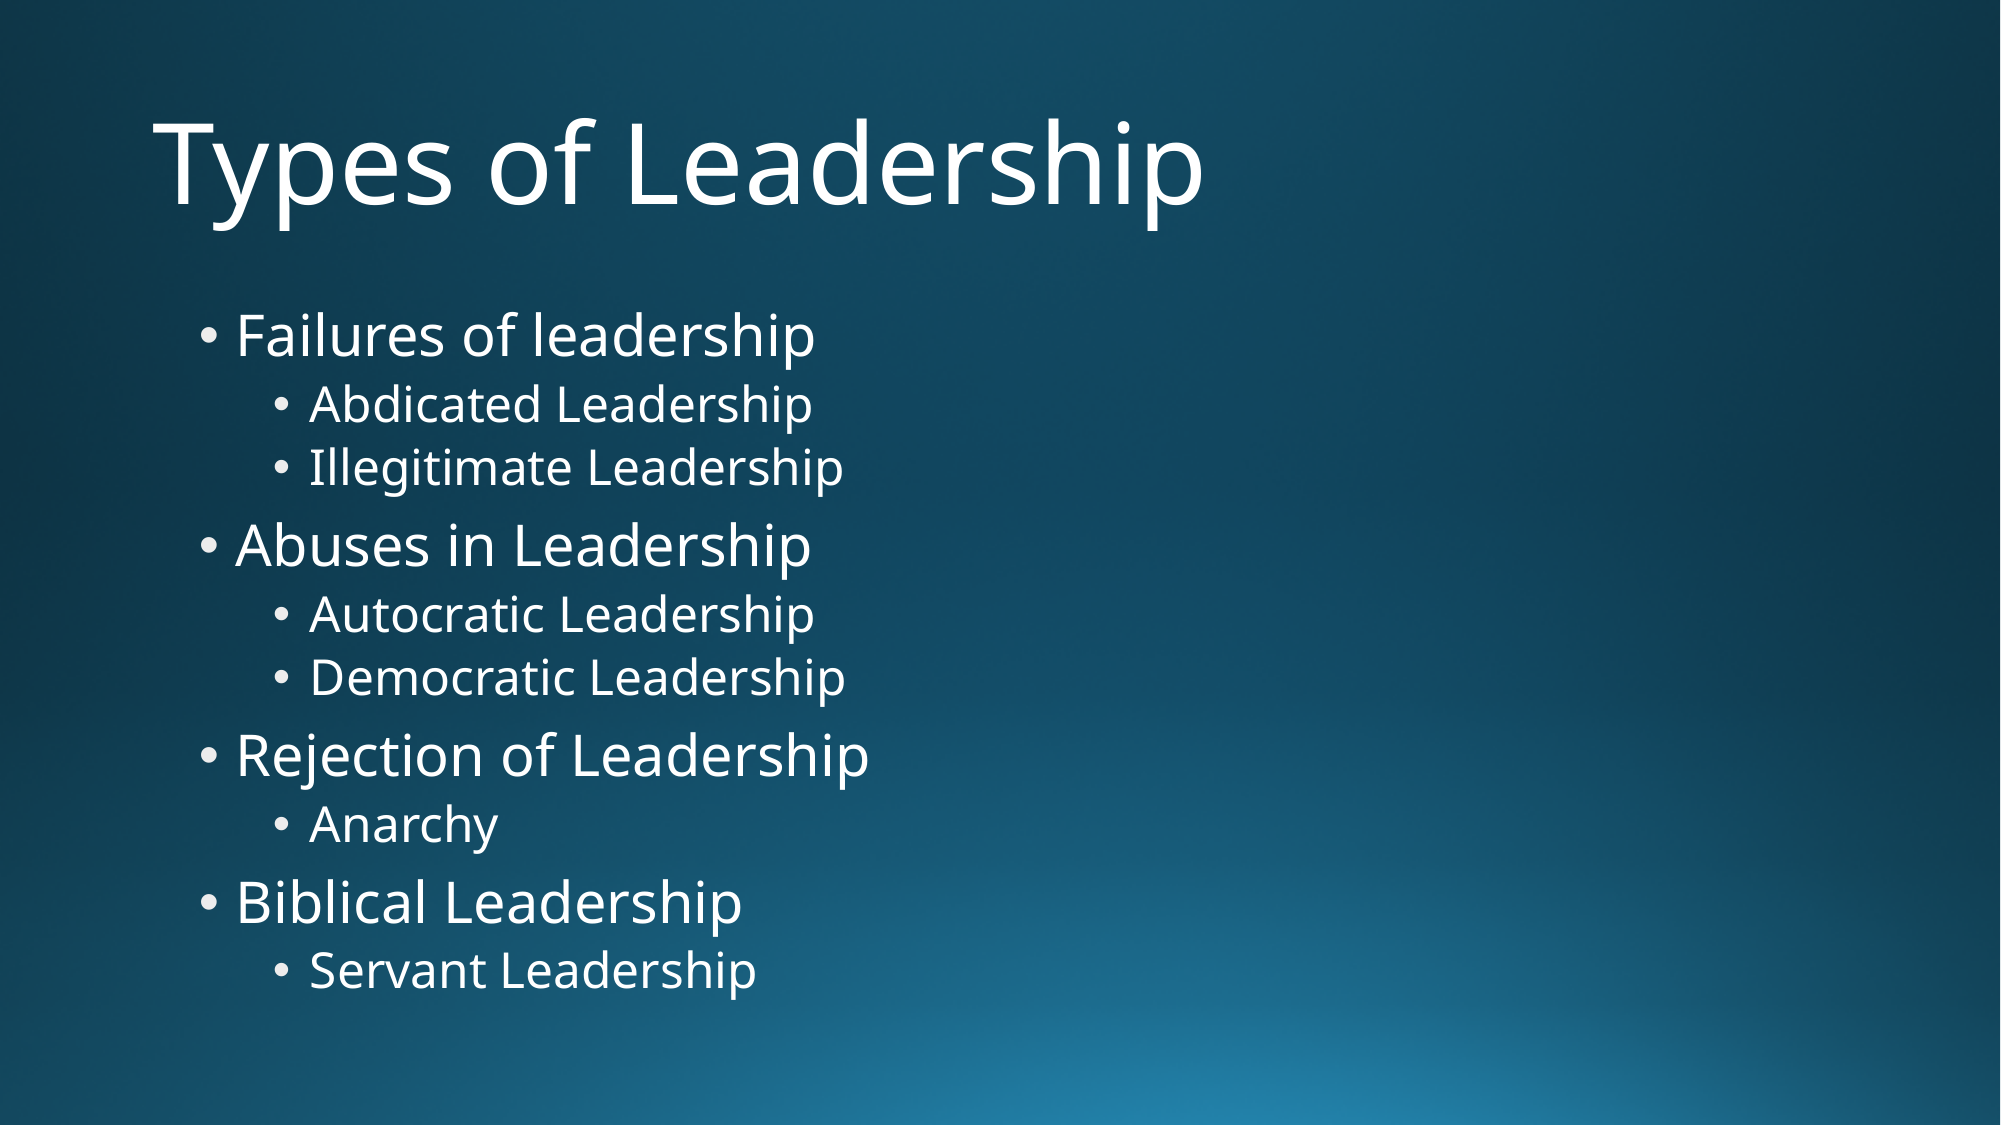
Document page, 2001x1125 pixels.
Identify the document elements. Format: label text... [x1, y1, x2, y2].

picture [0, 0, 2001, 1125]
list Failures of leadership Abdicated Leadership Illegitimate Leadership Abuses in Leadership Autocratic Leadership Democratic Leadership Rejection of Leadership Anarchy Biblical Leadership Servant Leadership [183, 299, 1863, 1014]
title Types of Leadership [137, 59, 1863, 278]
